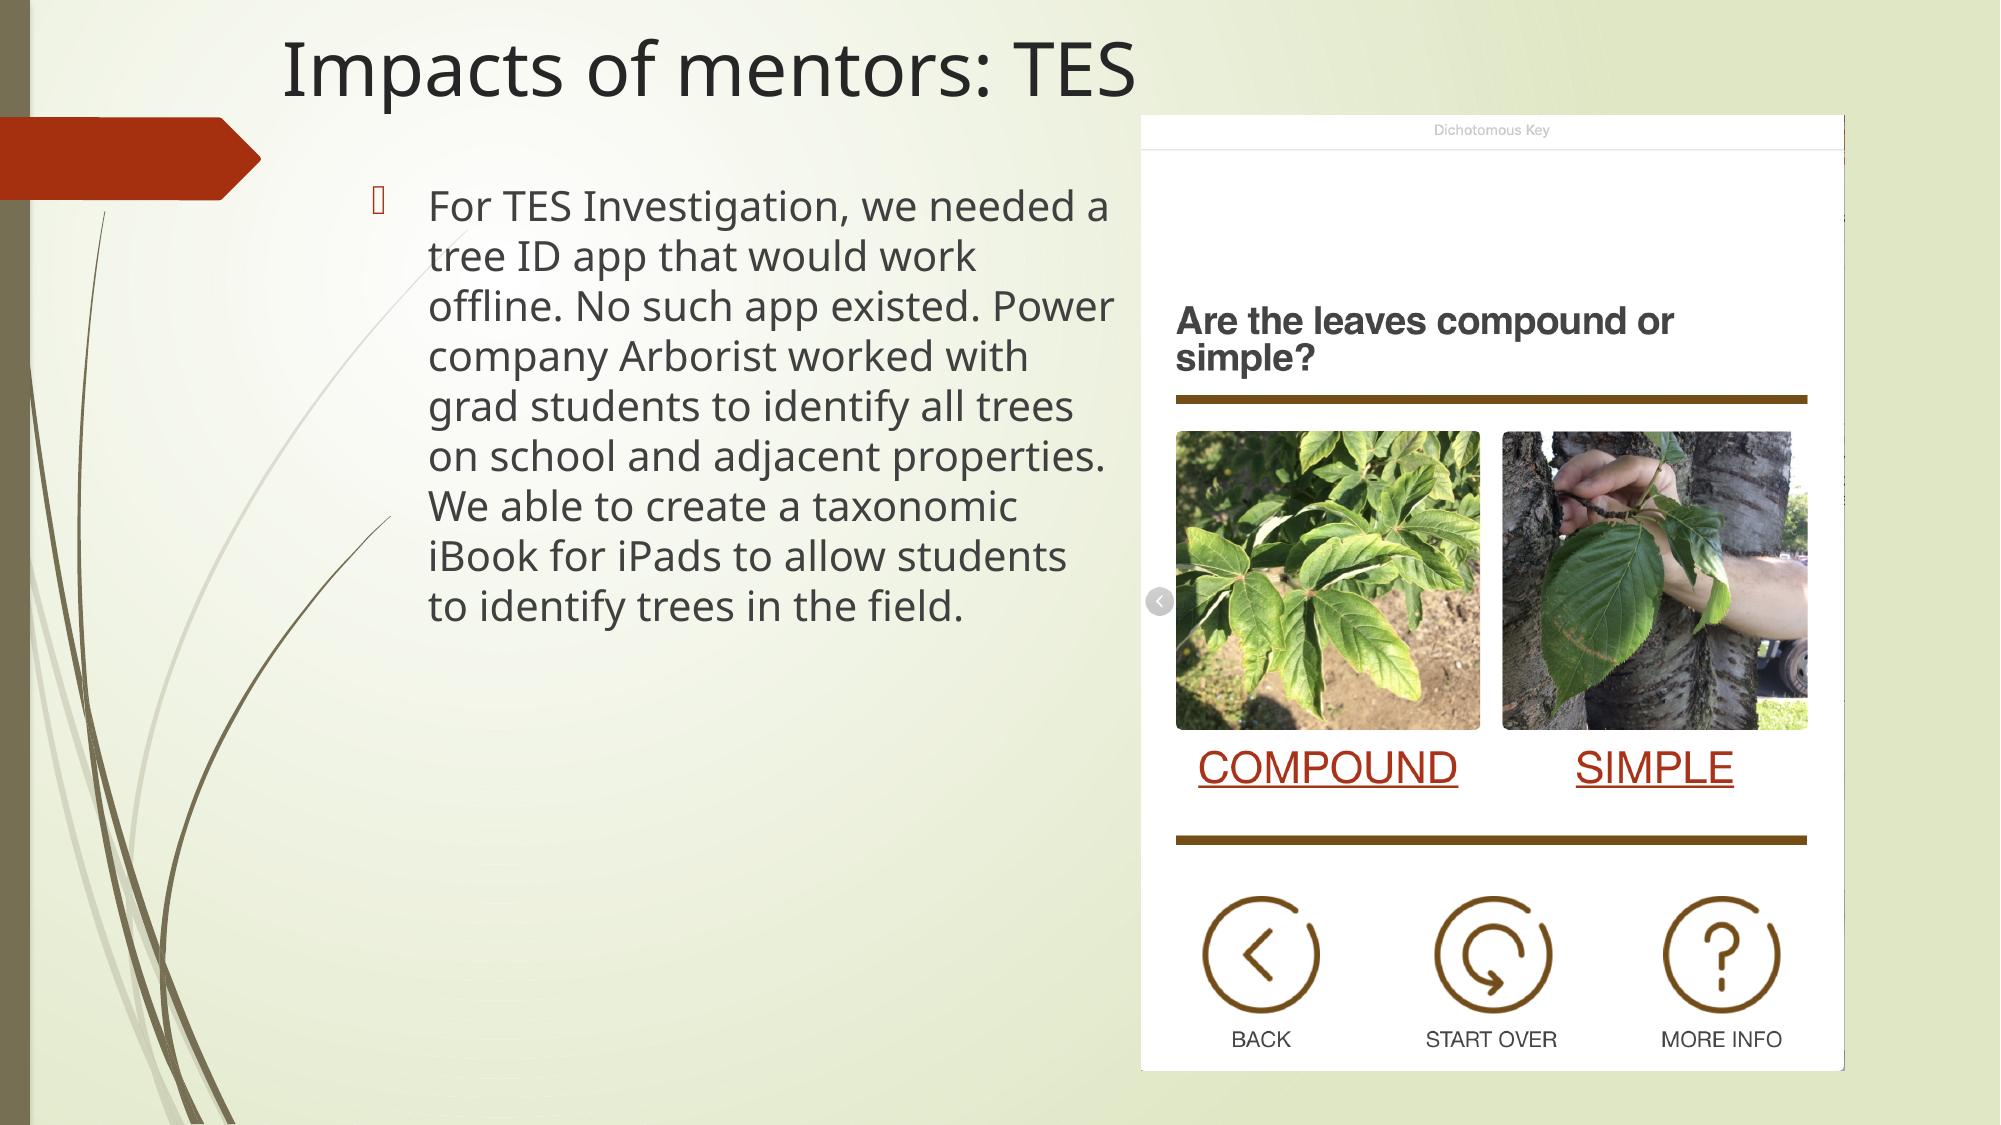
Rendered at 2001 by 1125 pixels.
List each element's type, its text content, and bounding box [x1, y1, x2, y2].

title Impacts of mentors: TES [267, 13, 1730, 224]
list For TES Investigation, we needed a tree ID app that would work offline. No such app existed. Power company Arborist worked with grad students to identify all trees on school and adjacent properties. We able to create a taxonomic iBook for iPads to allow students to identify trees in the field. [356, 172, 1133, 970]
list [1140, 115, 1845, 1071]
